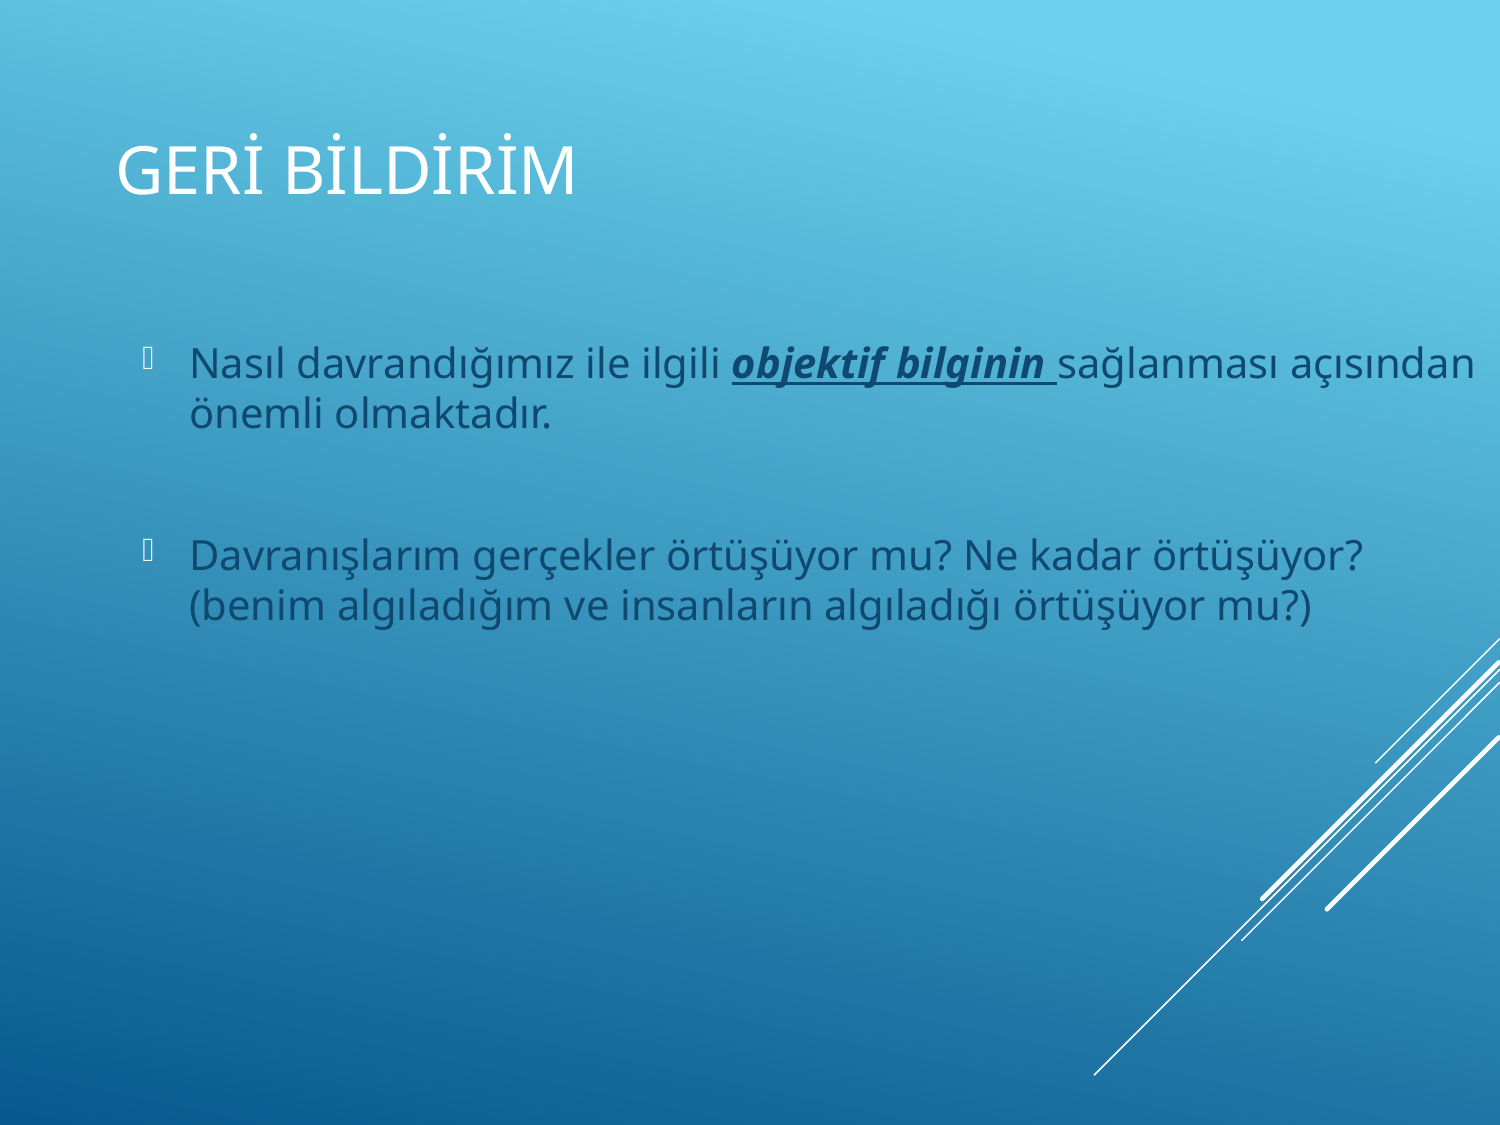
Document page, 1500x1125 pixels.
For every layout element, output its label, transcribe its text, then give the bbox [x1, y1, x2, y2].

title Geri bildirim [100, 42, 1176, 293]
list Nasıl davrandığımız ile ilgili objektif bilginin sağlanması açısından önemli olmaktadır. Davranışlarım gerçekler örtüşüyor mu? Ne kadar örtüşüyor?(benim algıladığım ve insanların algıladığı örtüşüyor mu?) [127, 244, 1499, 863]
